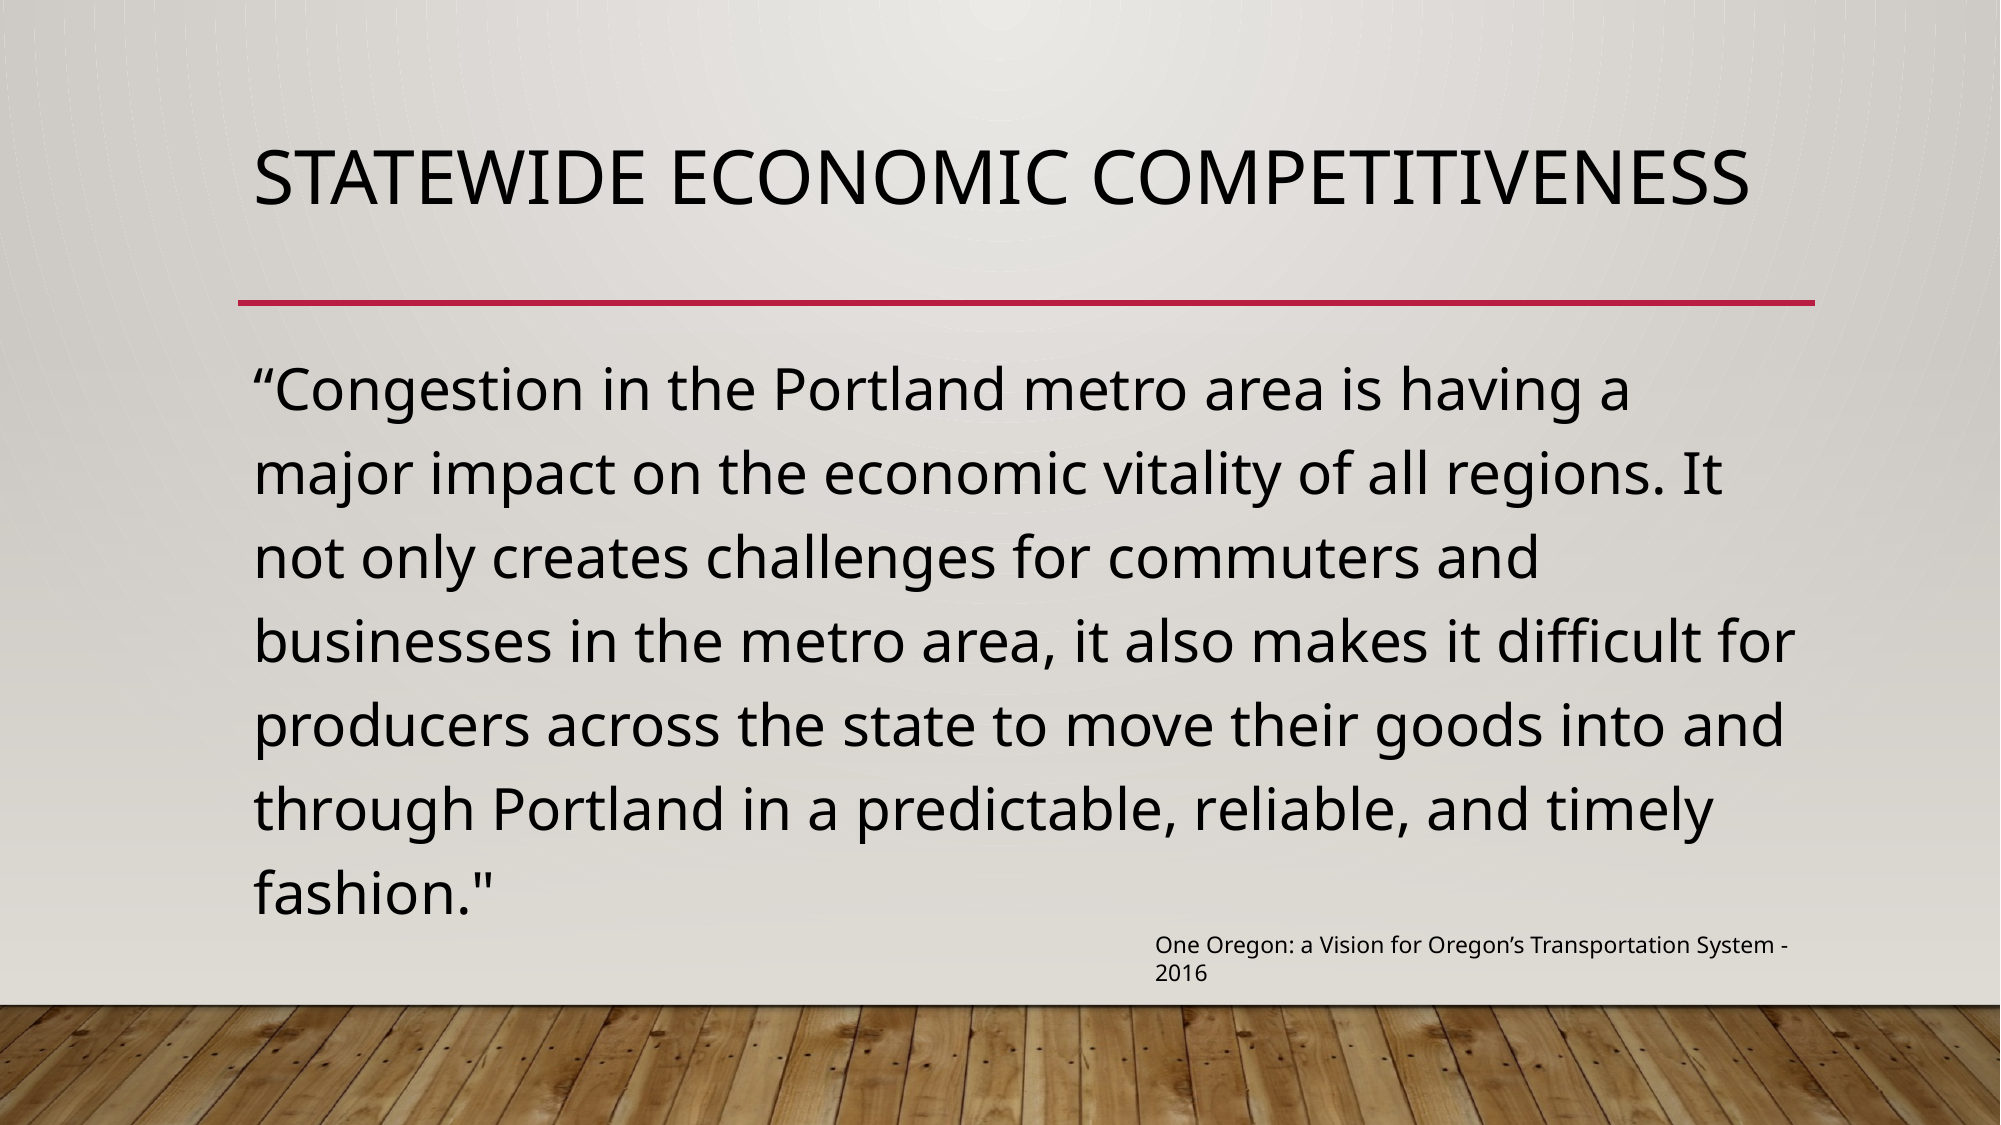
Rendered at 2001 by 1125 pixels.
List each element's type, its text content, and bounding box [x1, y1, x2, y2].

title Statewide Economic Competitiveness [238, 131, 1814, 305]
text_box One Oregon: a Vision for Oregon’s Transportation System - 2016 [1140, 923, 1814, 993]
picture [0, 1005, 2000, 1125]
list “Congestion in the Portland metro area is having a major impact on the economic vitality of all regions. It not only creates challenges for commuters and businesses in the metro area, it also makes it difficult for producers across the state to move their goods into and through Portland in a predictable, reliable, and timely fashion." [238, 330, 1814, 897]
